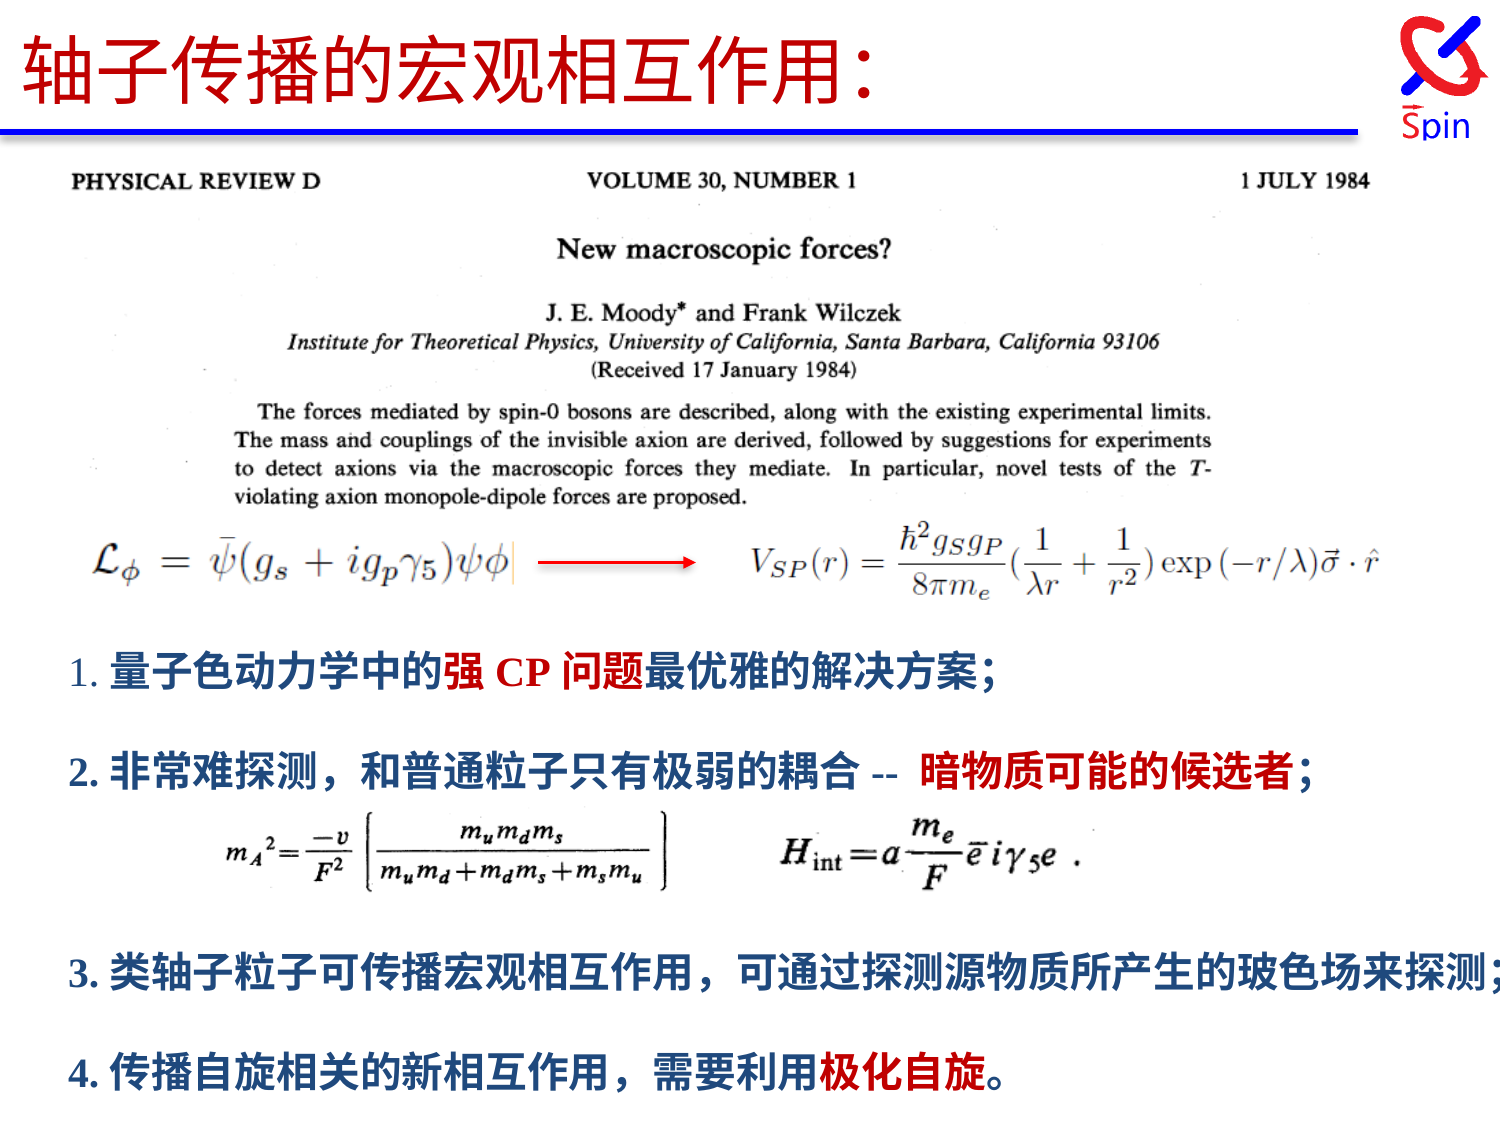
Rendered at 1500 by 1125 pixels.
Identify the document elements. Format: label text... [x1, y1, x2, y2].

text_box 1.量子色动力学中的强CP问题最优雅的解决方案； 2.非常难探测，和普通粒子只有极弱的耦合-- 暗物质可能的候选者； 3.类轴子粒子可传播宏观相互作用，可通过探测源物质所产生的玻色场来探测； 4.传播自旋相关的新相互作用，需要利用极化自旋。 [60, 587, 1500, 1125]
picture [60, 156, 1390, 605]
picture [204, 804, 696, 904]
picture [88, 537, 515, 588]
picture [766, 812, 1119, 896]
picture [1383, 0, 1495, 147]
text_box 轴子传播的宏观相互作用： [5, 0, 1357, 145]
